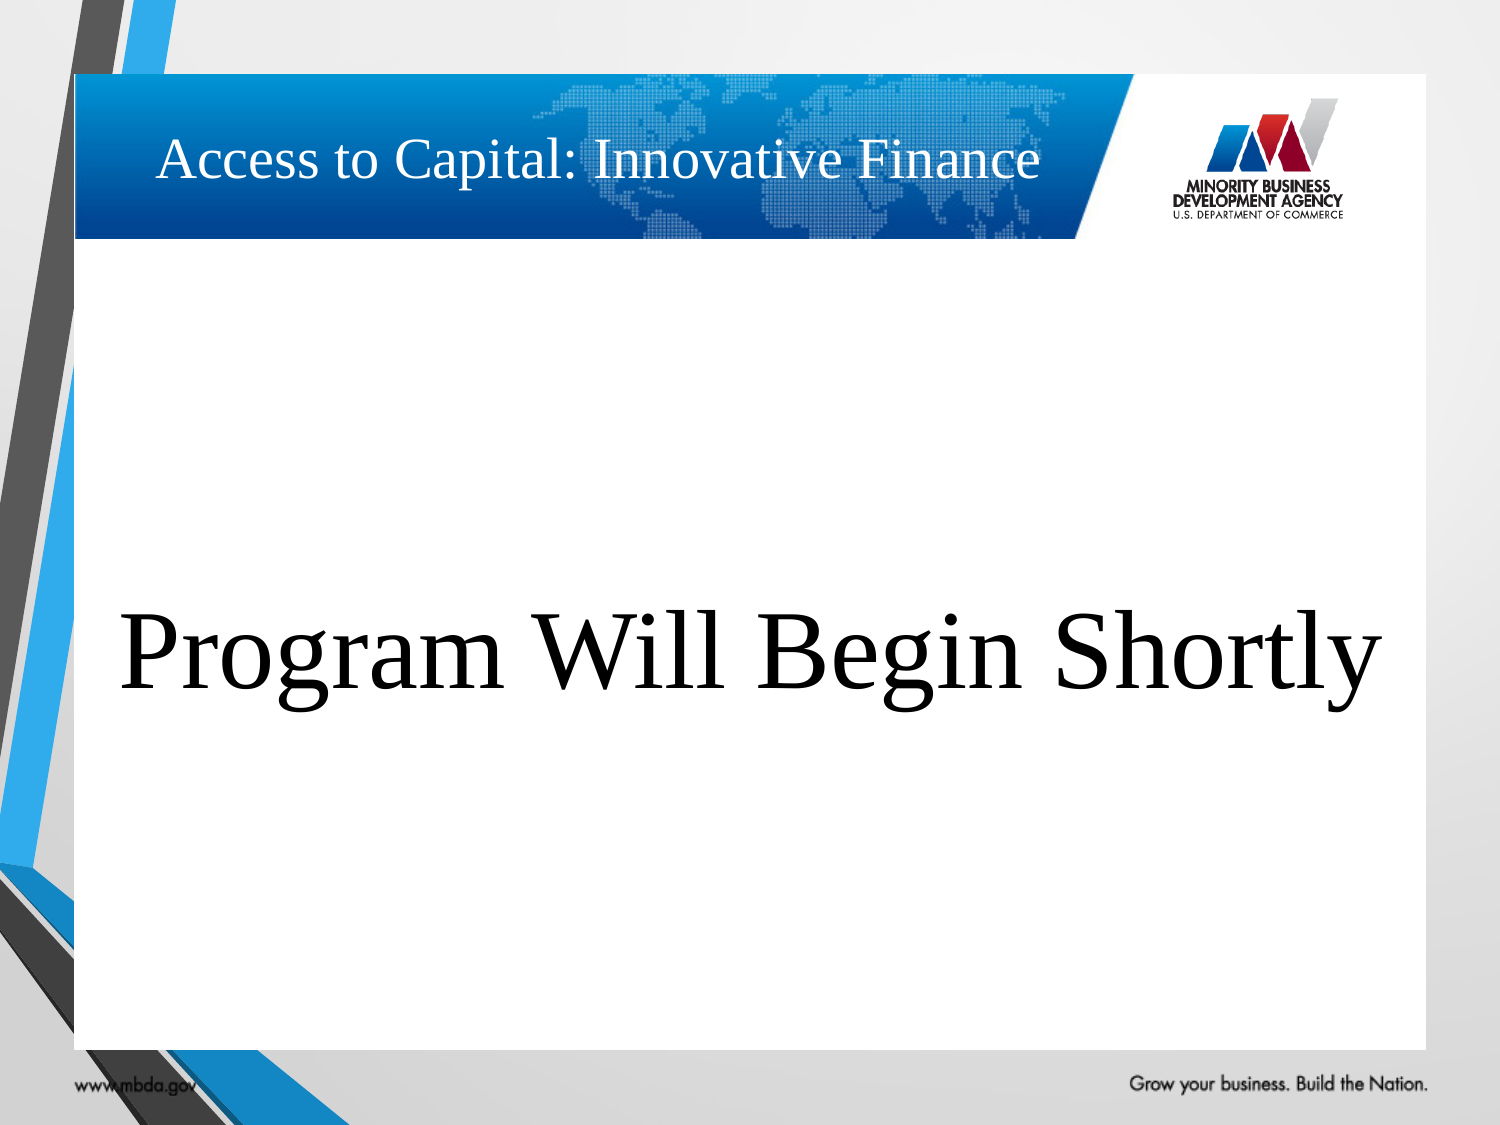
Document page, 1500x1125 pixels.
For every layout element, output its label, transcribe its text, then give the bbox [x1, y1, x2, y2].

picture [1161, 92, 1352, 227]
picture [1124, 1069, 1435, 1102]
picture [68, 1072, 208, 1100]
title Access to Capital: Innovative Finance [75, 75, 1137, 236]
list Program Will Begin Shortly [86, 237, 1417, 1050]
